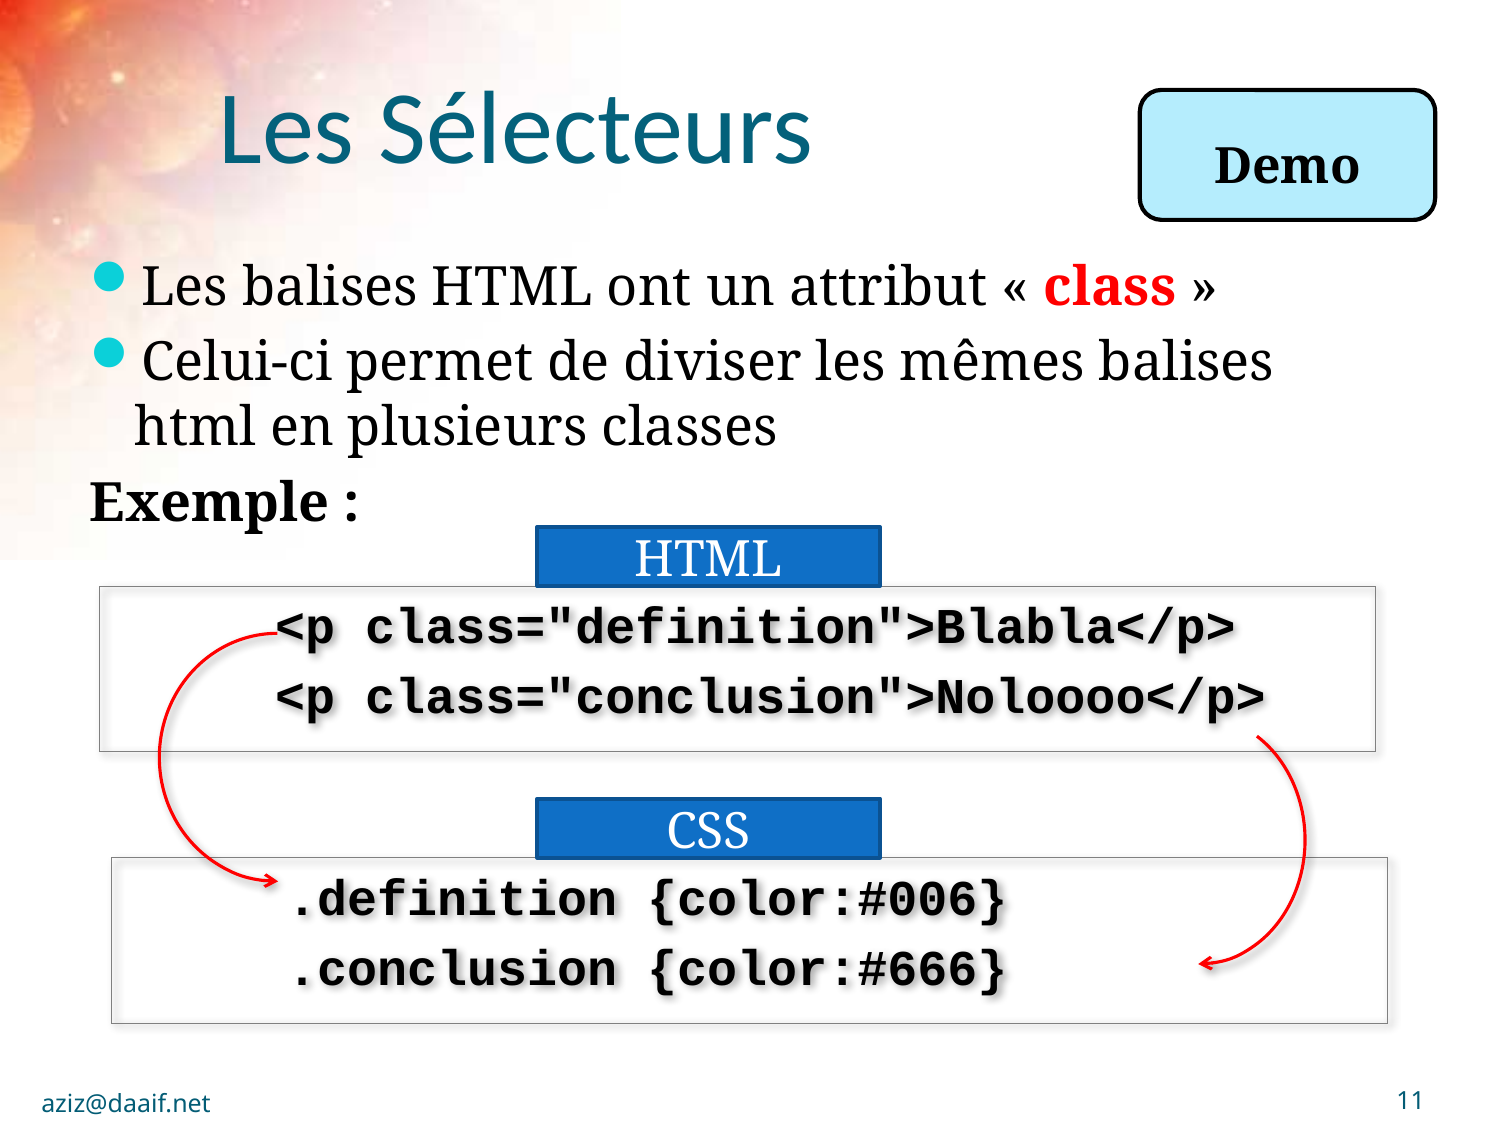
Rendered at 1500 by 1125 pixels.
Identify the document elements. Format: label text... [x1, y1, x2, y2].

text_box <p class="definition">Blabla</p> <p class="conclusion">Noloooo</p> [99, 586, 1376, 752]
list Les balises HTML ont un attribut « class » Celui-ci permet de diviser les mêmes balises html en plusieurs classes Exemple : [75, 243, 1425, 999]
footer aziz@daaif.net [41, 1057, 592, 1118]
picture [0, 0, 621, 560]
text_box [1198, 735, 1306, 971]
slide_number 11 [1299, 1058, 1425, 1119]
text_box [158, 632, 279, 888]
text_box Demo [1137, 87, 1438, 222]
text_box CSS [535, 797, 882, 860]
text_box .definition {color:#006} .conclusion {color:#666} [111, 857, 1388, 1024]
text_box HTML [535, 525, 882, 588]
title Les Sélecteurs [218, 0, 1425, 185]
